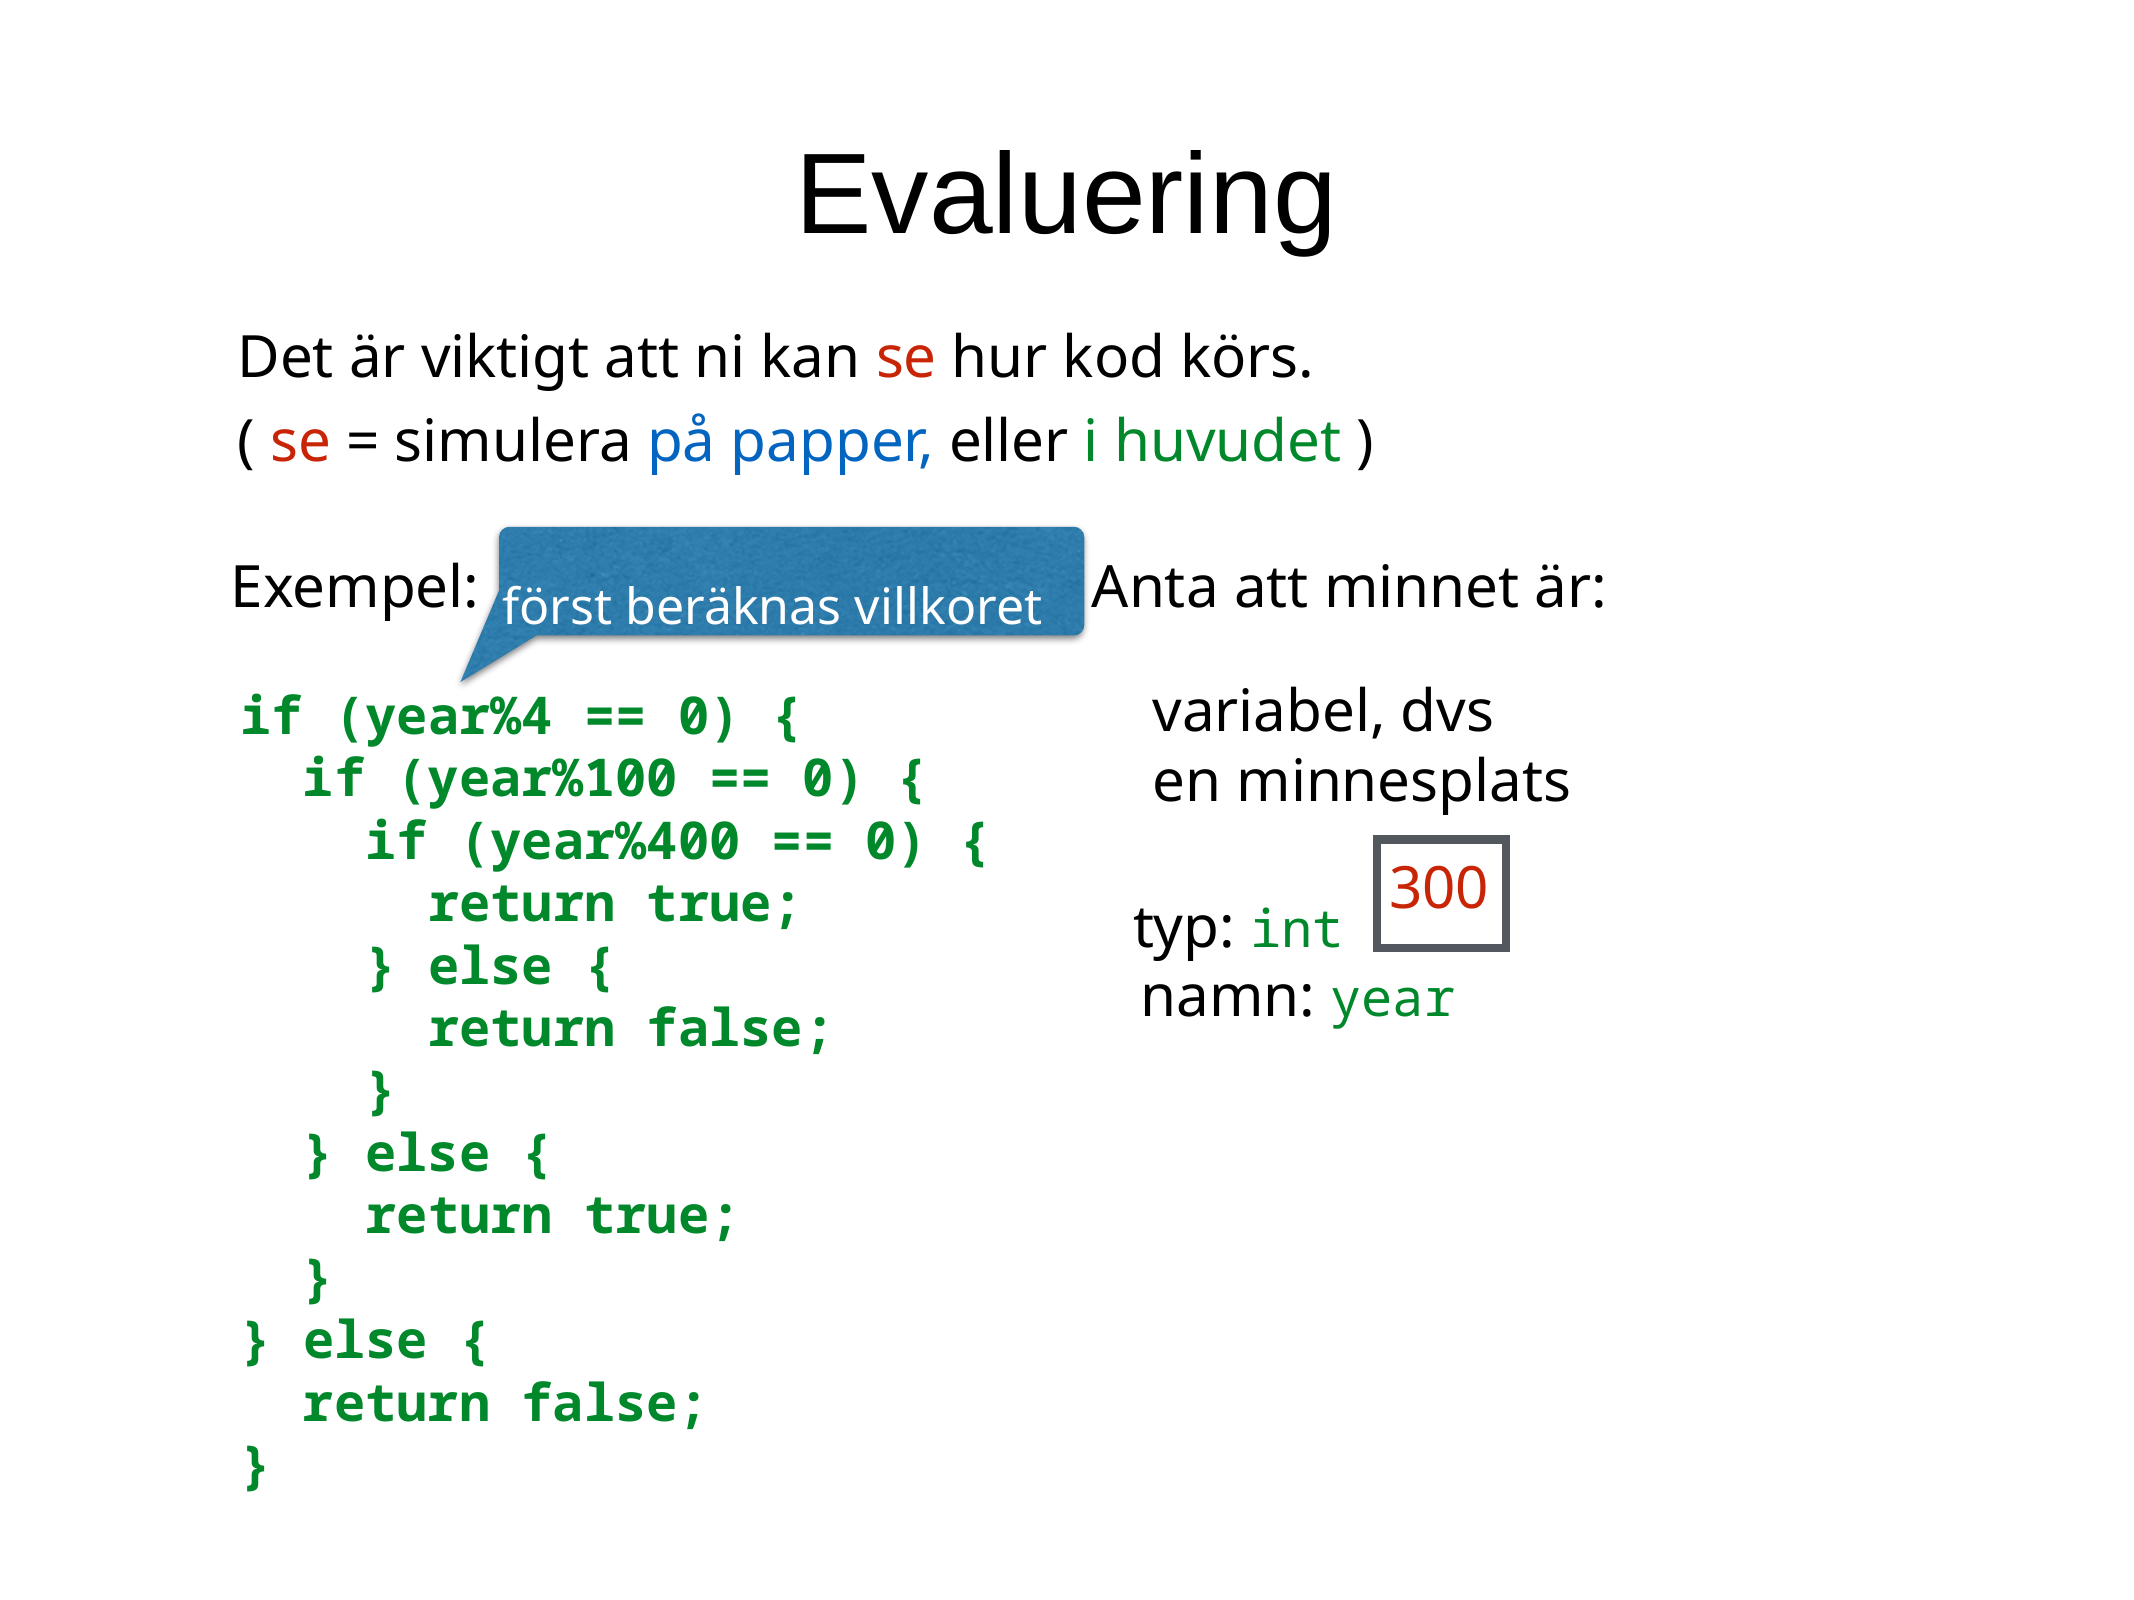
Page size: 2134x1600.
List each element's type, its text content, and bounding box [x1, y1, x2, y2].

text_box if (year%4 == 0) { if (year%100 == 0) { if (year%400 == 0) { return true; } else { return false; } } else { return true; } } else { return false; } [240, 682, 1017, 1495]
text_box namn: year [1140, 960, 1646, 1029]
text_box Det är viktigt att ni kan se hur kod körs. [237, 319, 1729, 390]
text_box Exempel: [230, 548, 493, 619]
text_box typ: int [1133, 889, 1708, 960]
text_box variabel, dvs en minnesplats [1152, 673, 1683, 814]
text_box Anta att minnet är: [1091, 548, 2134, 619]
text_box 300 [1389, 850, 1965, 921]
text_box ( se = simulera på papper, eller i huvudet ) [237, 402, 1729, 473]
text_box Evaluering [10, 10, 2123, 365]
text_box först beräknas villkoret [460, 526, 1085, 683]
text_box [1377, 839, 1507, 889]
